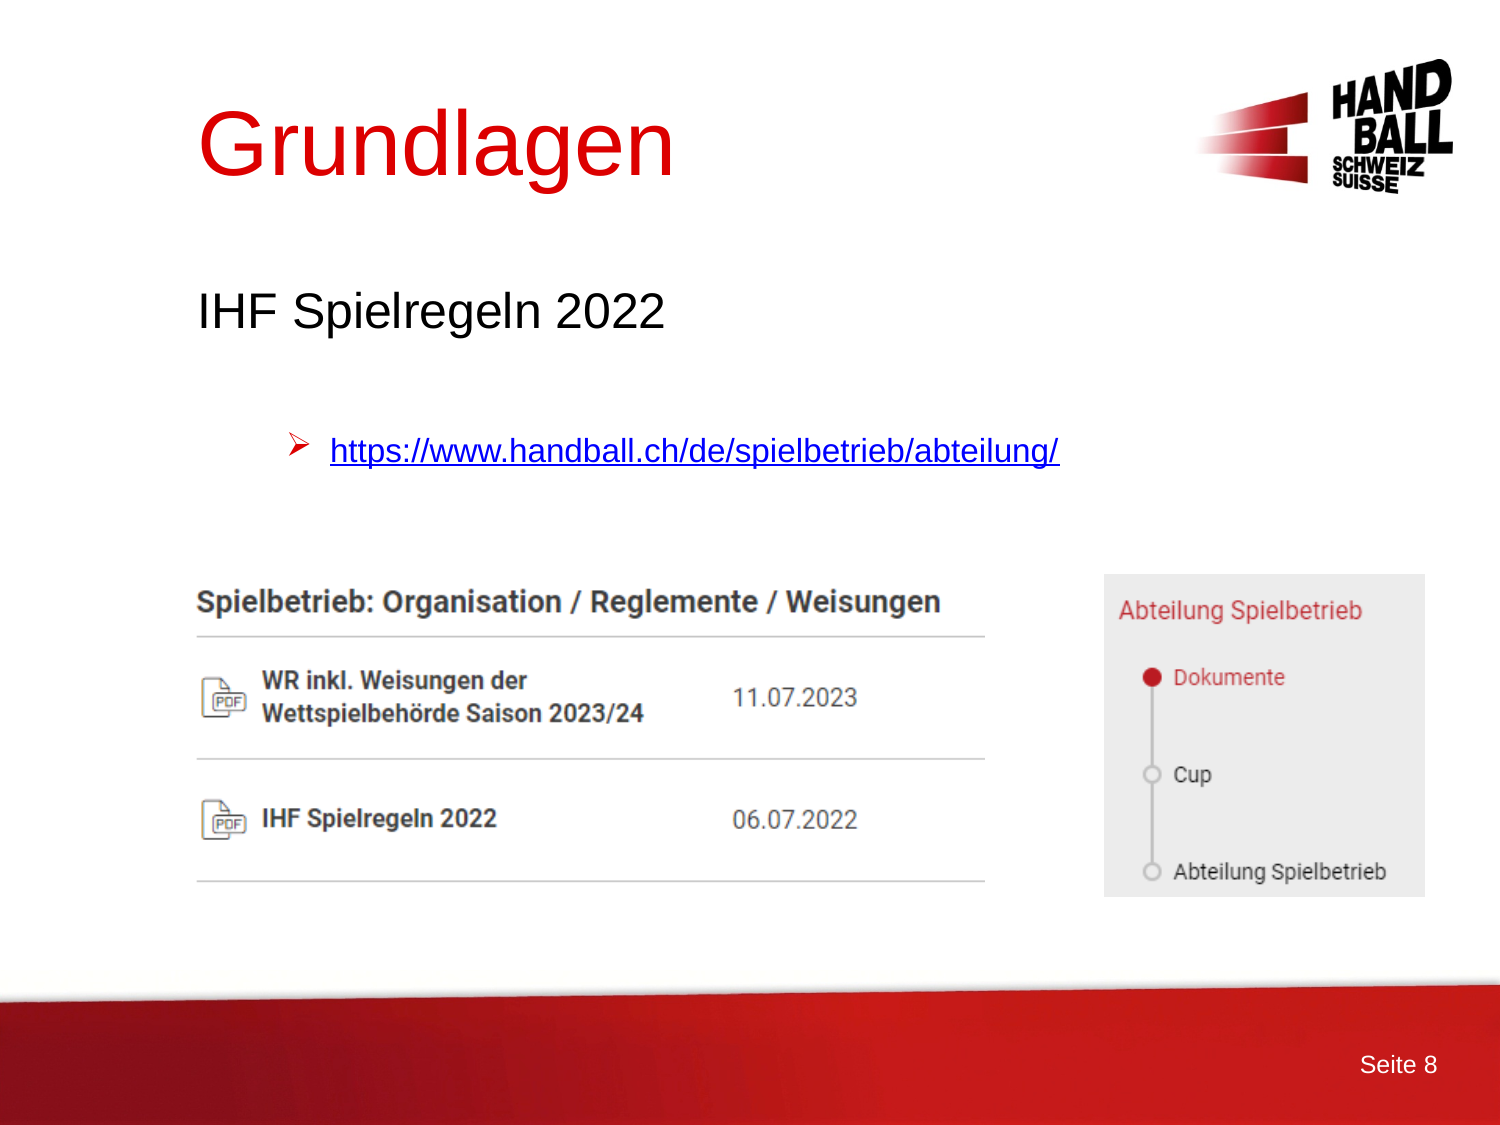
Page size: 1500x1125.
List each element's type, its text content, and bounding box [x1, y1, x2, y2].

title Grundlagen [183, 45, 1164, 233]
list IHF Spielregeln 2022 https://www.handball.ch/de/spielbetrieb/abteilung/ [183, 262, 1453, 551]
picture [1187, 59, 1453, 194]
picture [182, 575, 985, 887]
picture [1104, 574, 1425, 897]
picture [0, 970, 1500, 1125]
